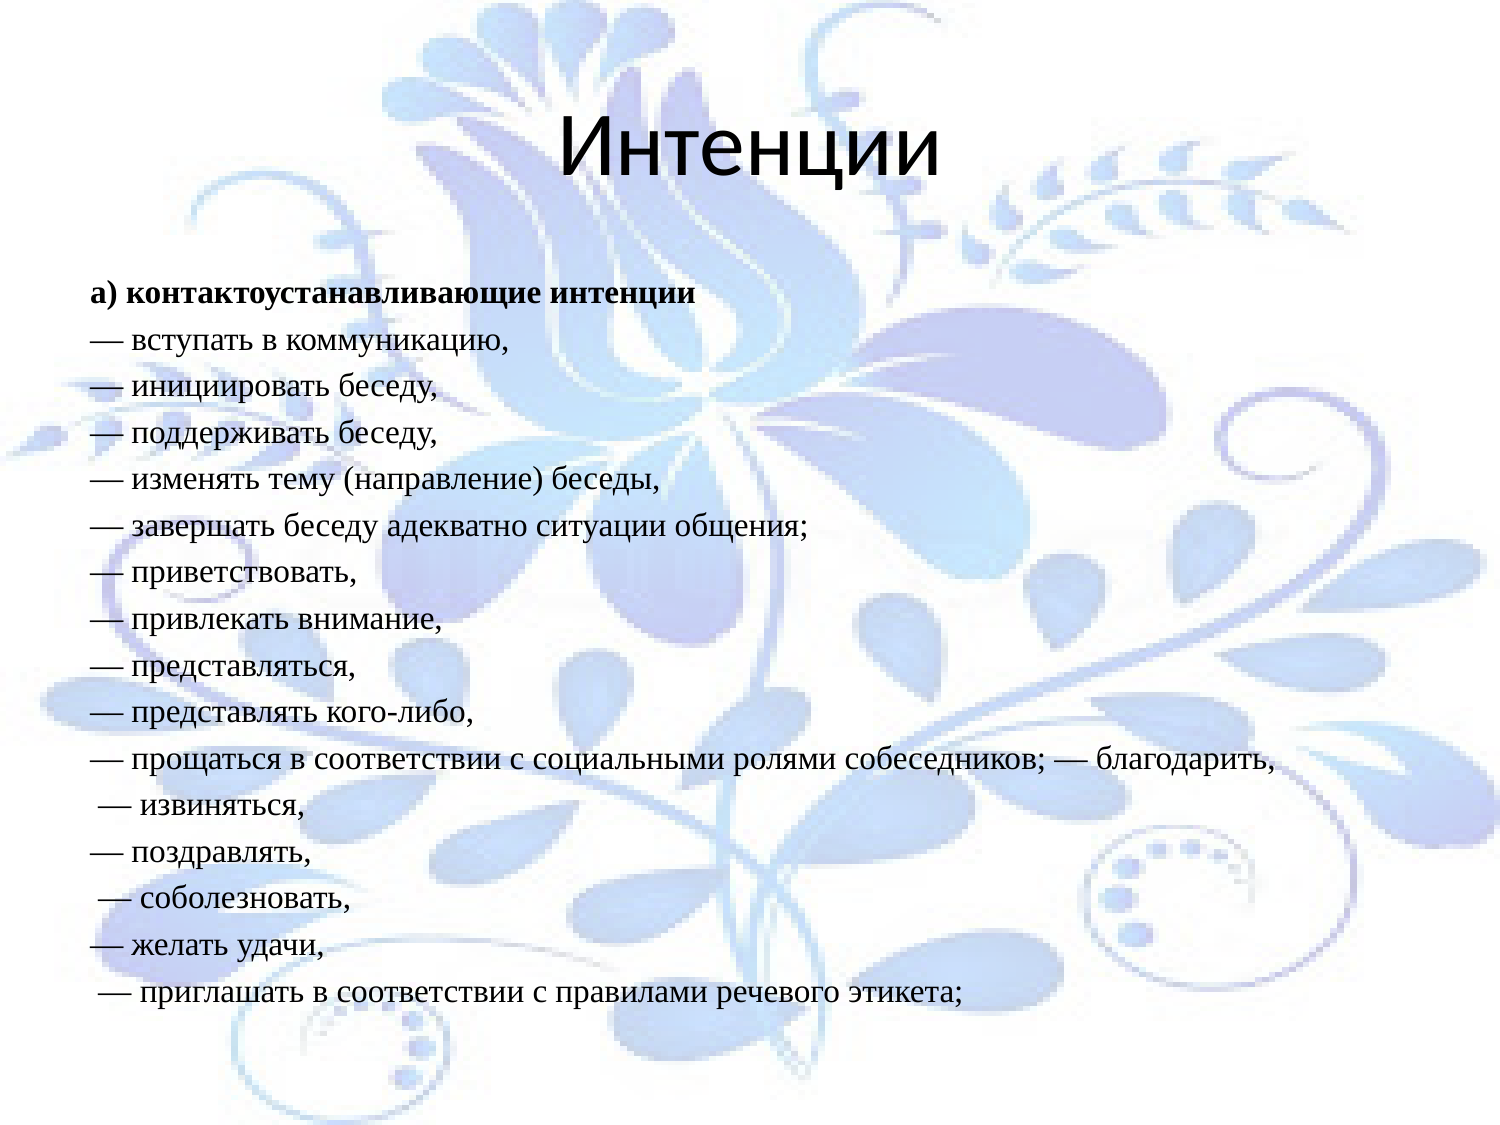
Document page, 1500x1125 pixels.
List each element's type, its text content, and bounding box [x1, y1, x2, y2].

list а) контактоустанавливающие интенции — вступать в коммуникацию, — инициировать беседу, — поддерживать беседу, — изменять тему (направление) беседы, — завершать беседу адекватно ситуации общения; — приветствовать, — привлекать внимание, — представляться, — представлять кого-либо, — прощаться в соответствии с социальными ролями собеседников; — благодарить, — извиняться, — поздравлять, — соболезновать, — желать удачи, — приглашать в соответствии с правилами речевого этикета; [75, 262, 1425, 1005]
title Интенции [75, 45, 1425, 233]
